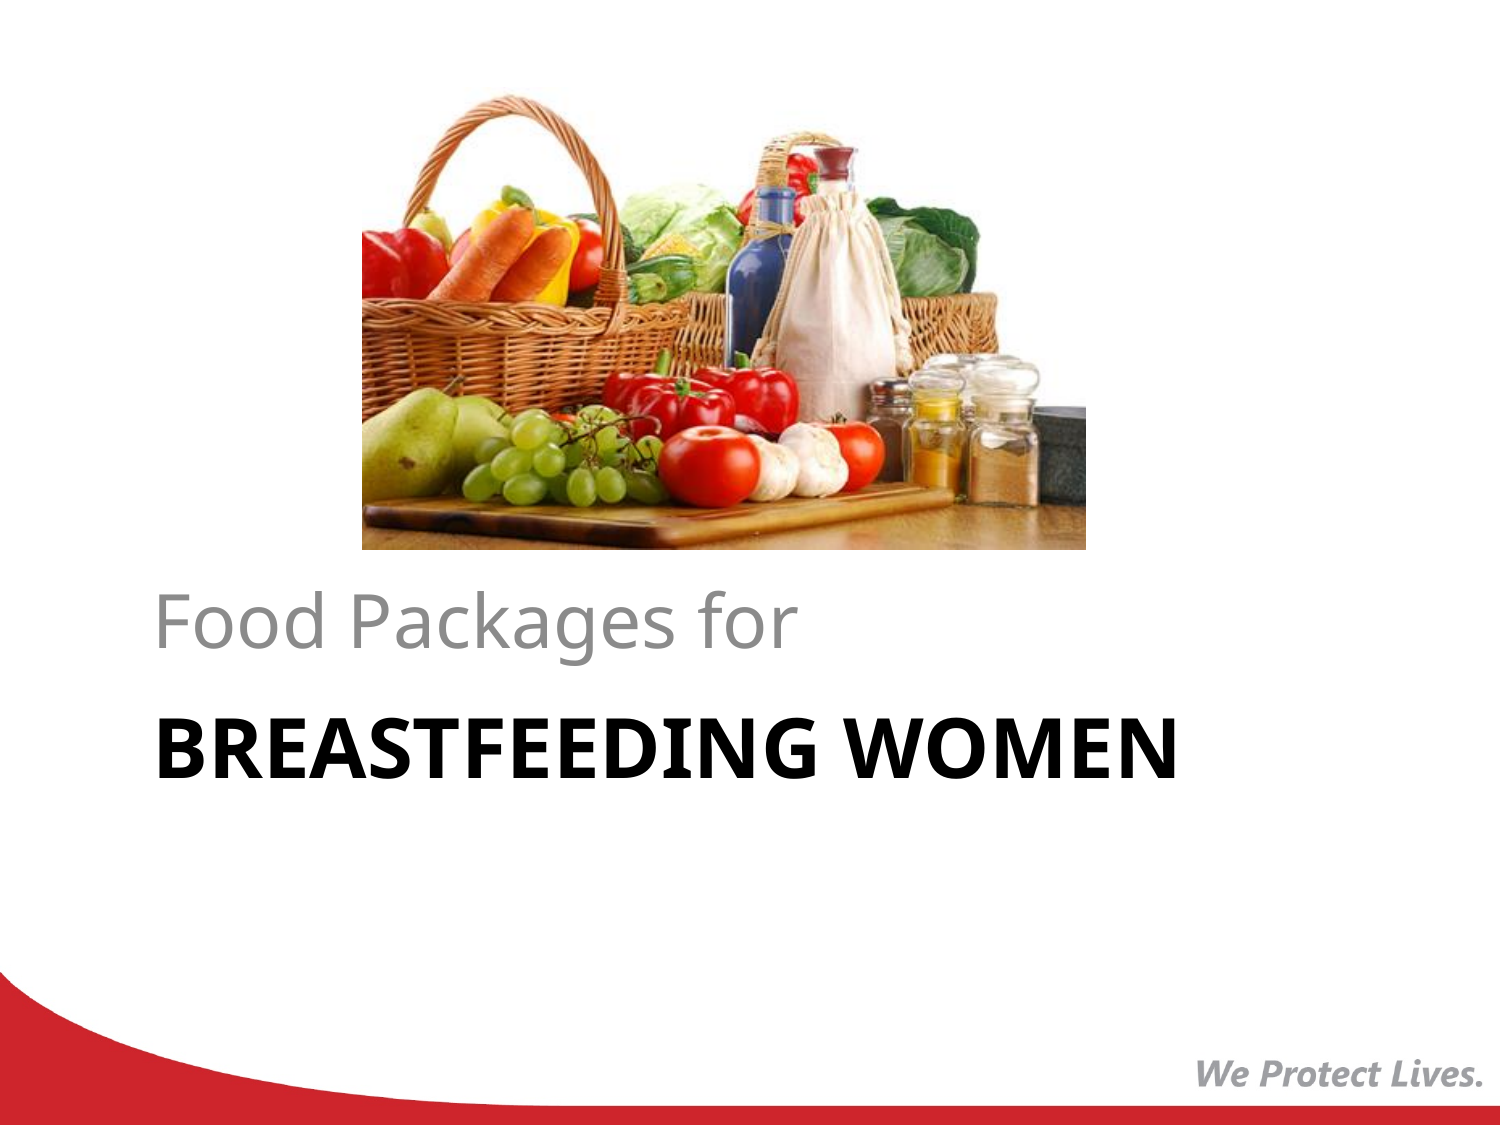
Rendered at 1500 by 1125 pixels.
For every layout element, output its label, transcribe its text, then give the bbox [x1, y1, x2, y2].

title Breastfeeding Women [137, 687, 1363, 911]
list Food Packages for [137, 425, 1413, 672]
picture [0, 0, 1500, 1125]
